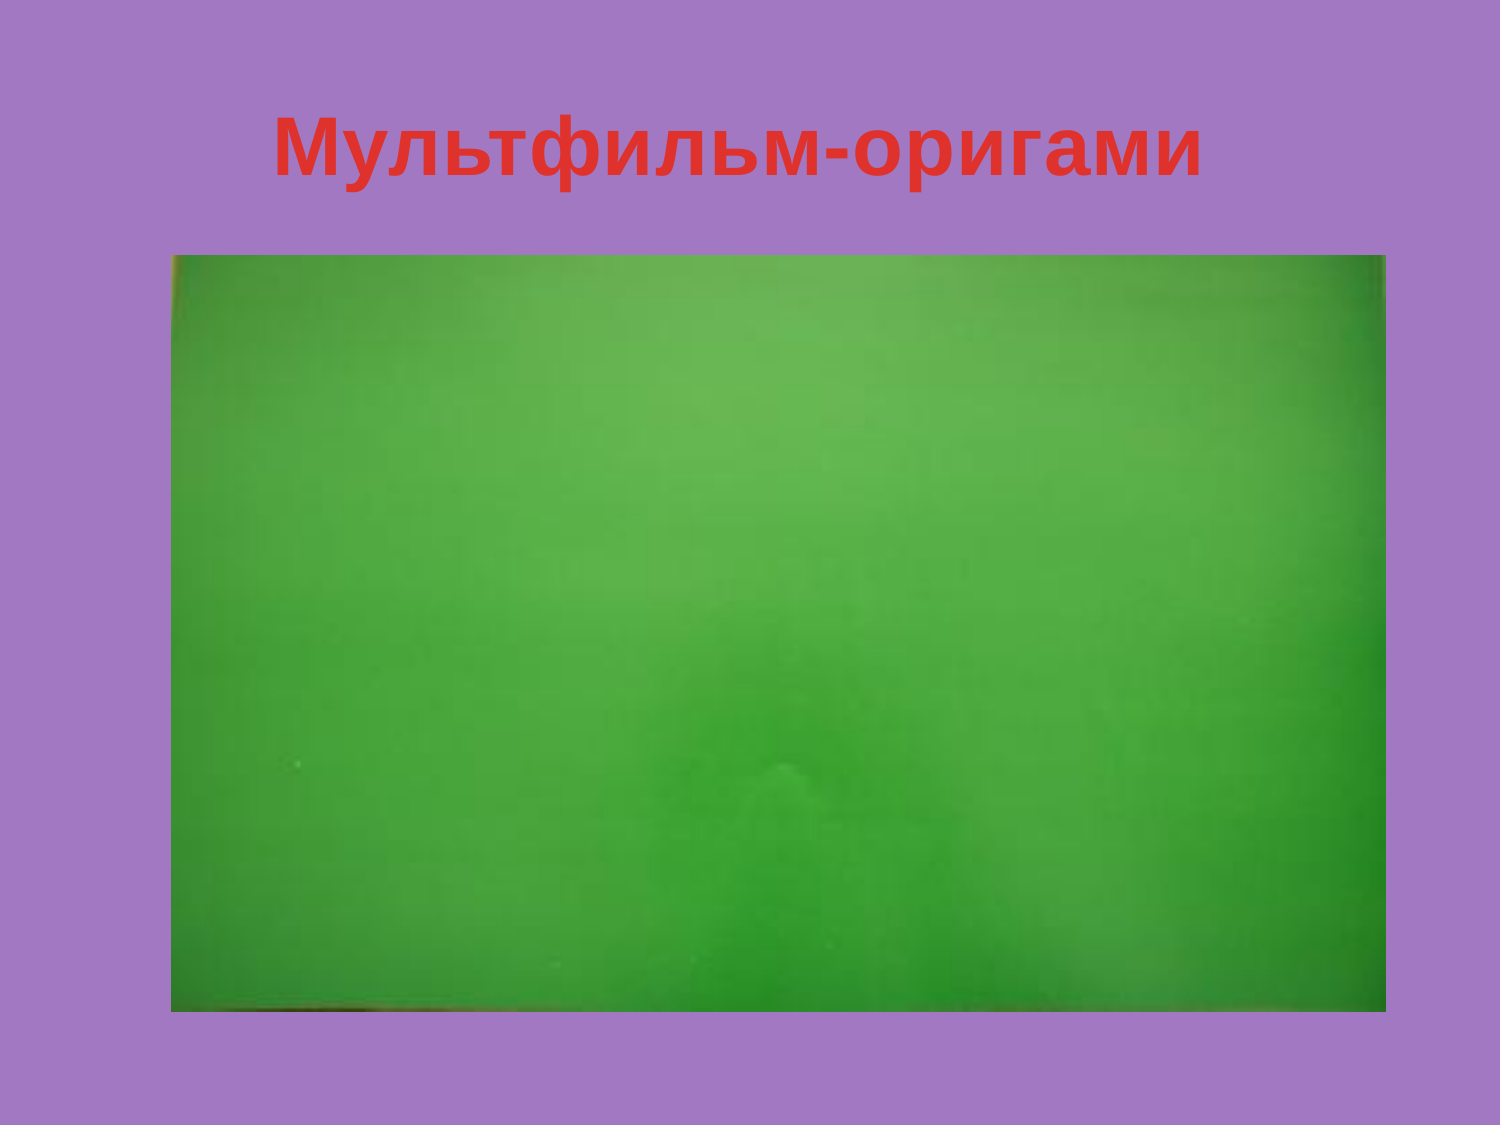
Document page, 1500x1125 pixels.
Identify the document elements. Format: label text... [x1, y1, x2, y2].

picture [170, 255, 1386, 1012]
title Мультфильм-оригами [73, 43, 1427, 235]
